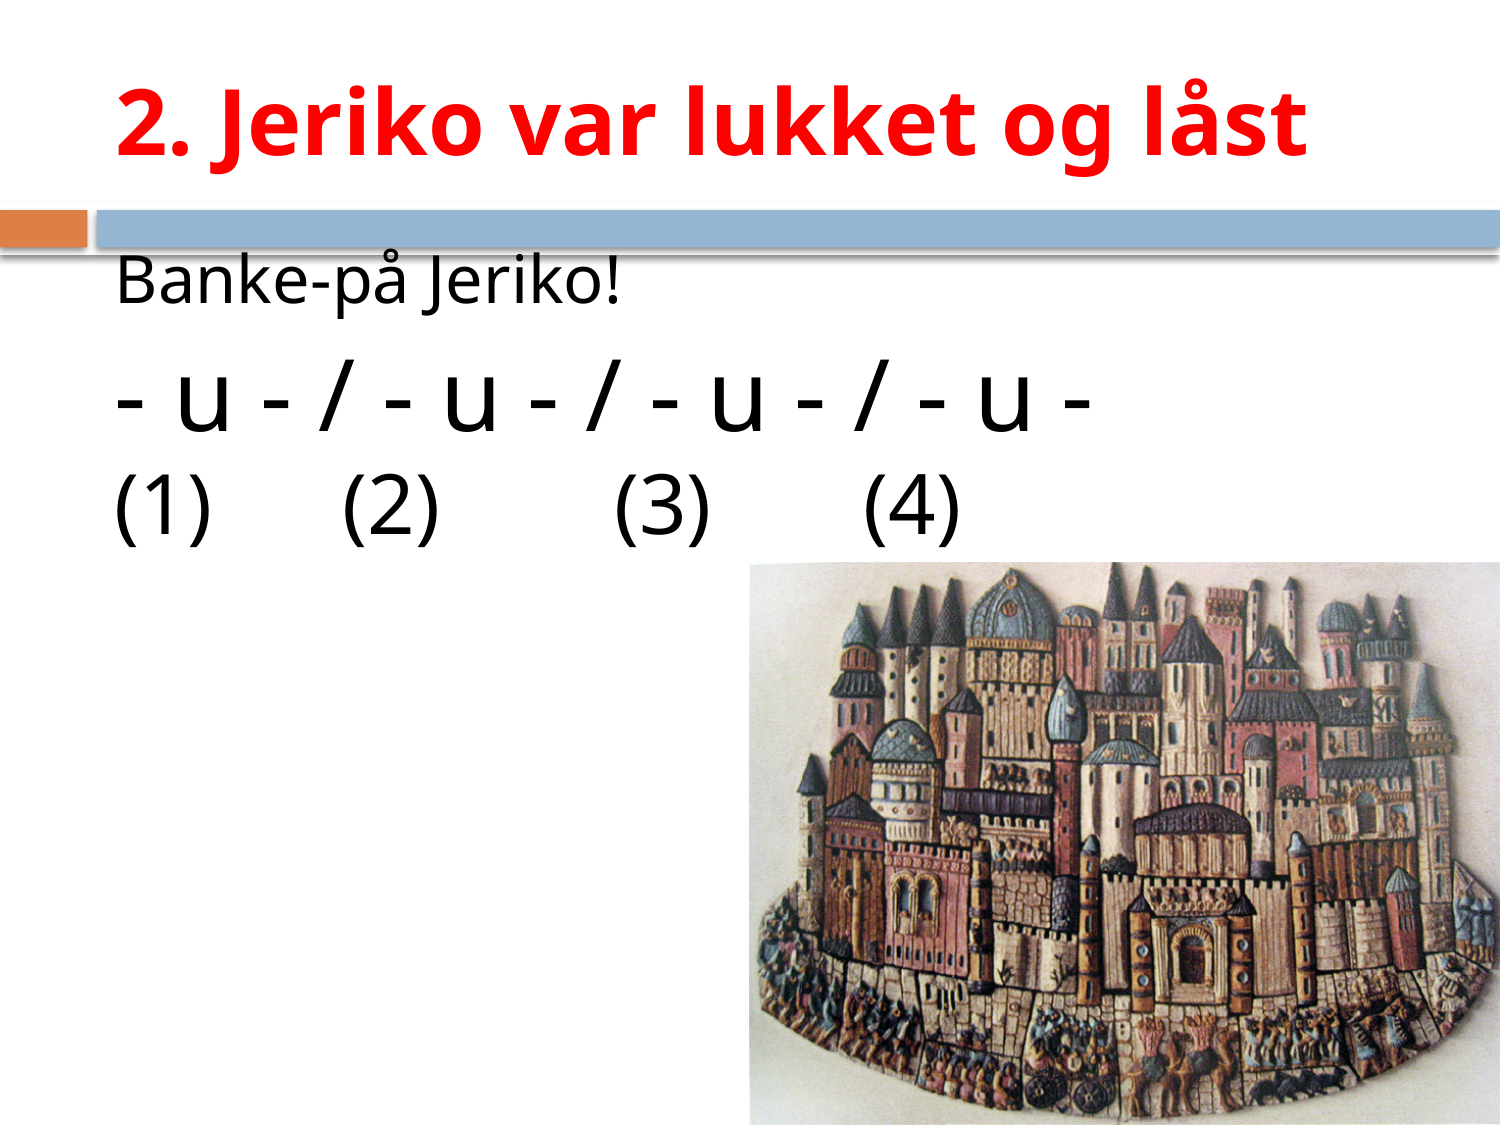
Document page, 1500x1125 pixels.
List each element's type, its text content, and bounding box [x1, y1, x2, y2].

title 2. Jeriko var lukket og låst [100, 37, 1438, 129]
picture [749, 562, 1500, 1125]
list Banke-på Jeriko! - u - / - u - / - u - / - u - (1) (2) (3) (4) [100, 129, 1438, 868]
